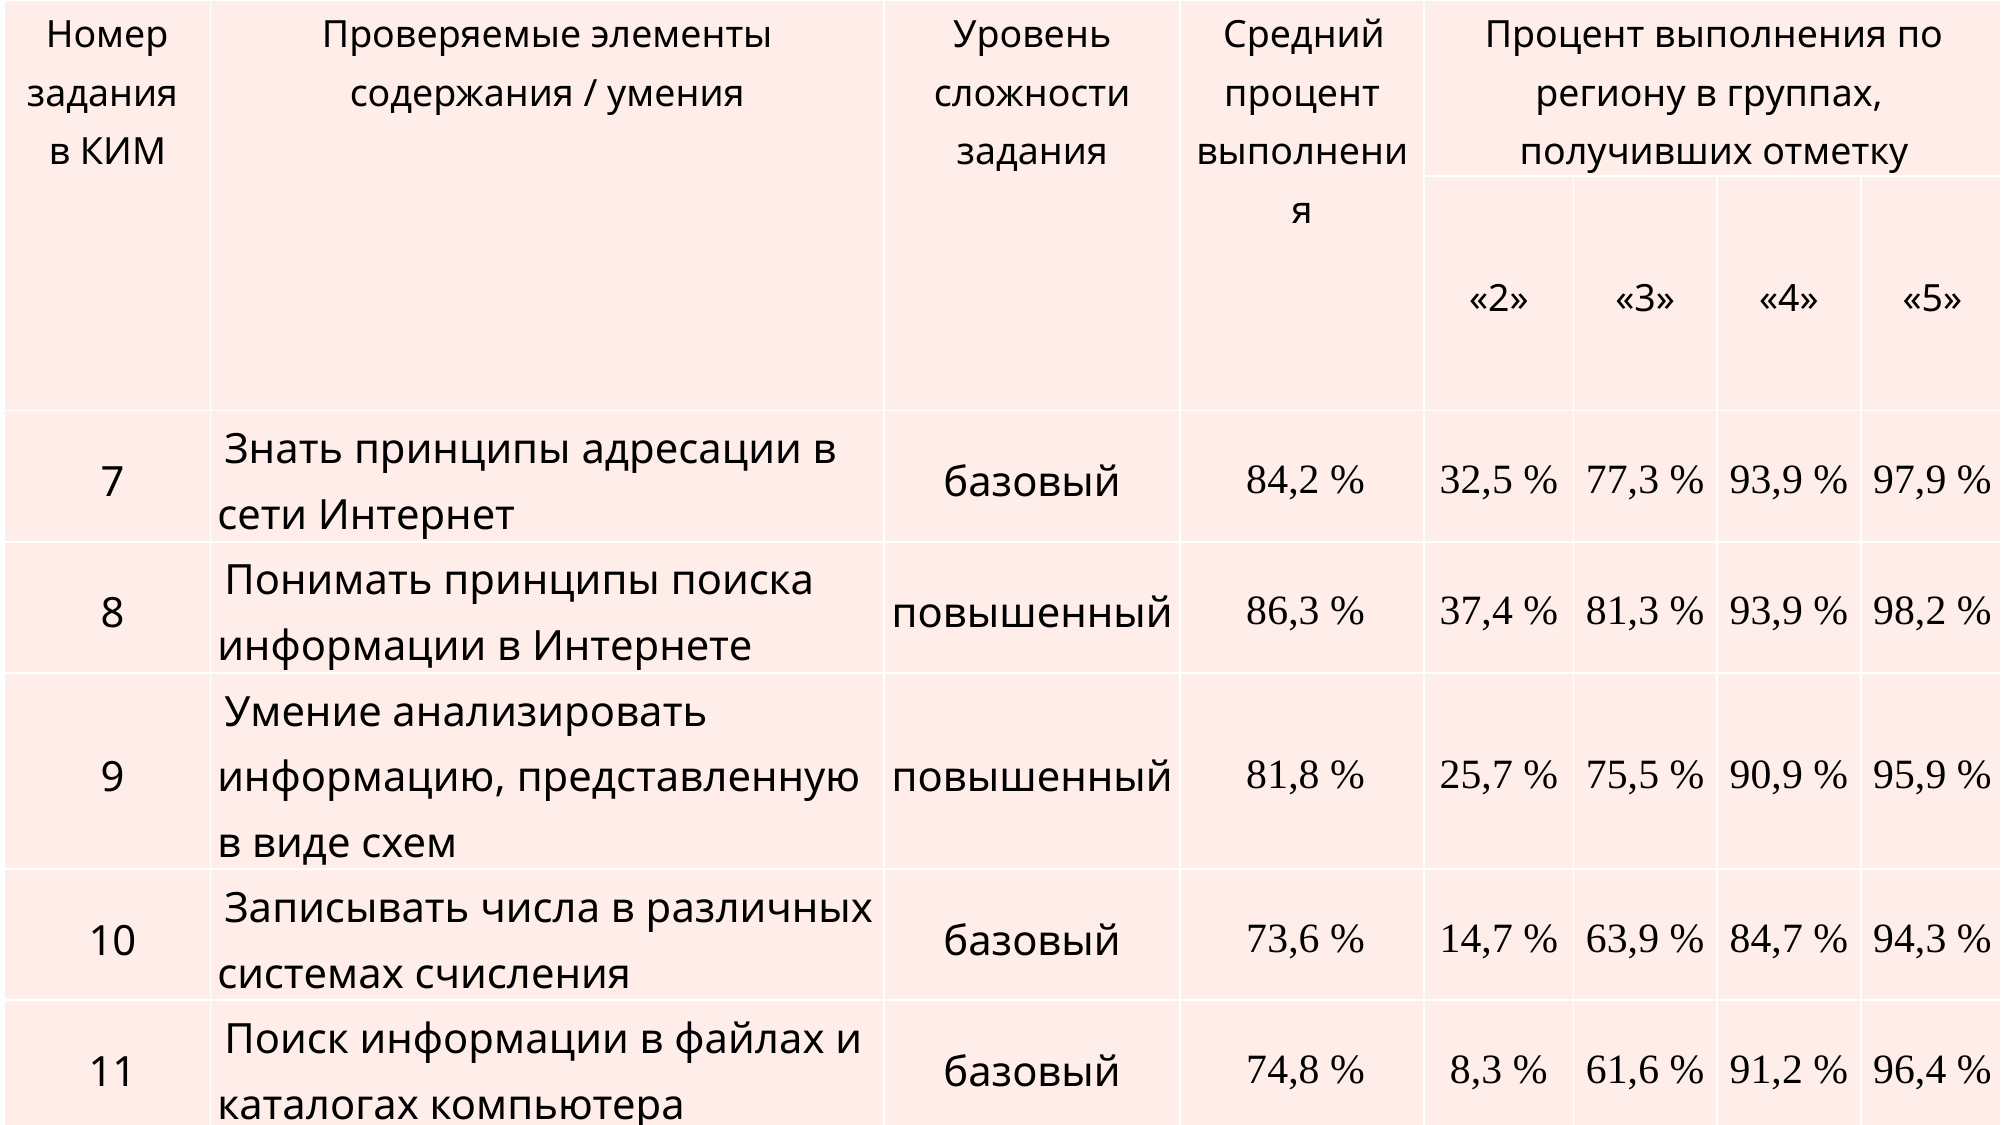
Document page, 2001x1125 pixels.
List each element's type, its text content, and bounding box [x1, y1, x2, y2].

table_cell «5» [1862, 177, 2000, 410]
table_cell повышенный [885, 674, 1179, 868]
table_cell 84,2 % [1181, 411, 1423, 541]
table_cell 84,7 % [1718, 870, 1860, 999]
table_cell 98,2 % [1862, 543, 2000, 672]
table_cell 10 [5, 870, 210, 999]
table_cell 91,2 % [1718, 1001, 1860, 1125]
table_cell базовый [885, 870, 1179, 999]
table_cell 37,4 % [1425, 543, 1573, 672]
table_cell Умение анализировать информацию, представленную в виде схем [211, 674, 883, 868]
table_cell 8 [5, 543, 210, 672]
table_header Процент выполнения по региону в группах, получивших отметку [1425, 1, 2000, 175]
table_cell базовый [885, 411, 1179, 541]
table_cell 7 [5, 411, 210, 541]
table_cell «2» [1425, 177, 1573, 410]
table_cell 97,9 % [1862, 411, 2000, 541]
table_cell 81,8 % [1181, 674, 1423, 868]
table_header Уровень сложности задания [885, 1, 1179, 410]
table_cell 11 [5, 1001, 210, 1125]
table_header Номер задания в КИМ [5, 1, 210, 410]
table_cell 90,9 % [1718, 674, 1860, 868]
table_cell 25,7 % [1425, 674, 1573, 868]
table_cell 74,8 % [1181, 1001, 1423, 1125]
table_cell Записывать числа в различных системах счисления [211, 870, 883, 999]
table_cell «4» [1718, 177, 1860, 410]
table_cell 86,3 % [1181, 543, 1423, 672]
table_cell 73,6 % [1181, 870, 1423, 999]
table_cell 77,3 % [1574, 411, 1716, 541]
table_cell 32,5 % [1425, 411, 1573, 541]
table_cell 93,9 % [1718, 411, 1860, 541]
table_cell 75,5 % [1574, 674, 1716, 868]
table_cell 9 [5, 674, 210, 868]
table_cell 95,9 % [1862, 674, 2000, 868]
table_cell 93,9 % [1718, 543, 1860, 672]
table_cell 94,3 % [1862, 870, 2000, 999]
table_cell 61,6 % [1574, 1001, 1716, 1125]
table_cell базовый [885, 1001, 1179, 1125]
table_cell 63,9 % [1574, 870, 1716, 999]
table_cell 96,4 % [1862, 1001, 2000, 1125]
table_cell 14,7 % [1425, 870, 1573, 999]
table_cell 81,3 % [1574, 543, 1716, 672]
table_cell повышенный [885, 543, 1179, 672]
table_cell Знать принципы адресации в сети Интернет [211, 411, 883, 541]
table_cell 8,3 % [1425, 1001, 1573, 1125]
table_header Проверяемые элементы содержания / умения [211, 1, 883, 410]
table_cell Понимать принципы поиска информации в Интернете [211, 543, 883, 672]
table_cell Поиск информации в файлах и каталогах компьютера [211, 1001, 883, 1125]
table_header Средний процент выполнения [1181, 1, 1423, 410]
table_cell «3» [1574, 177, 1716, 410]
